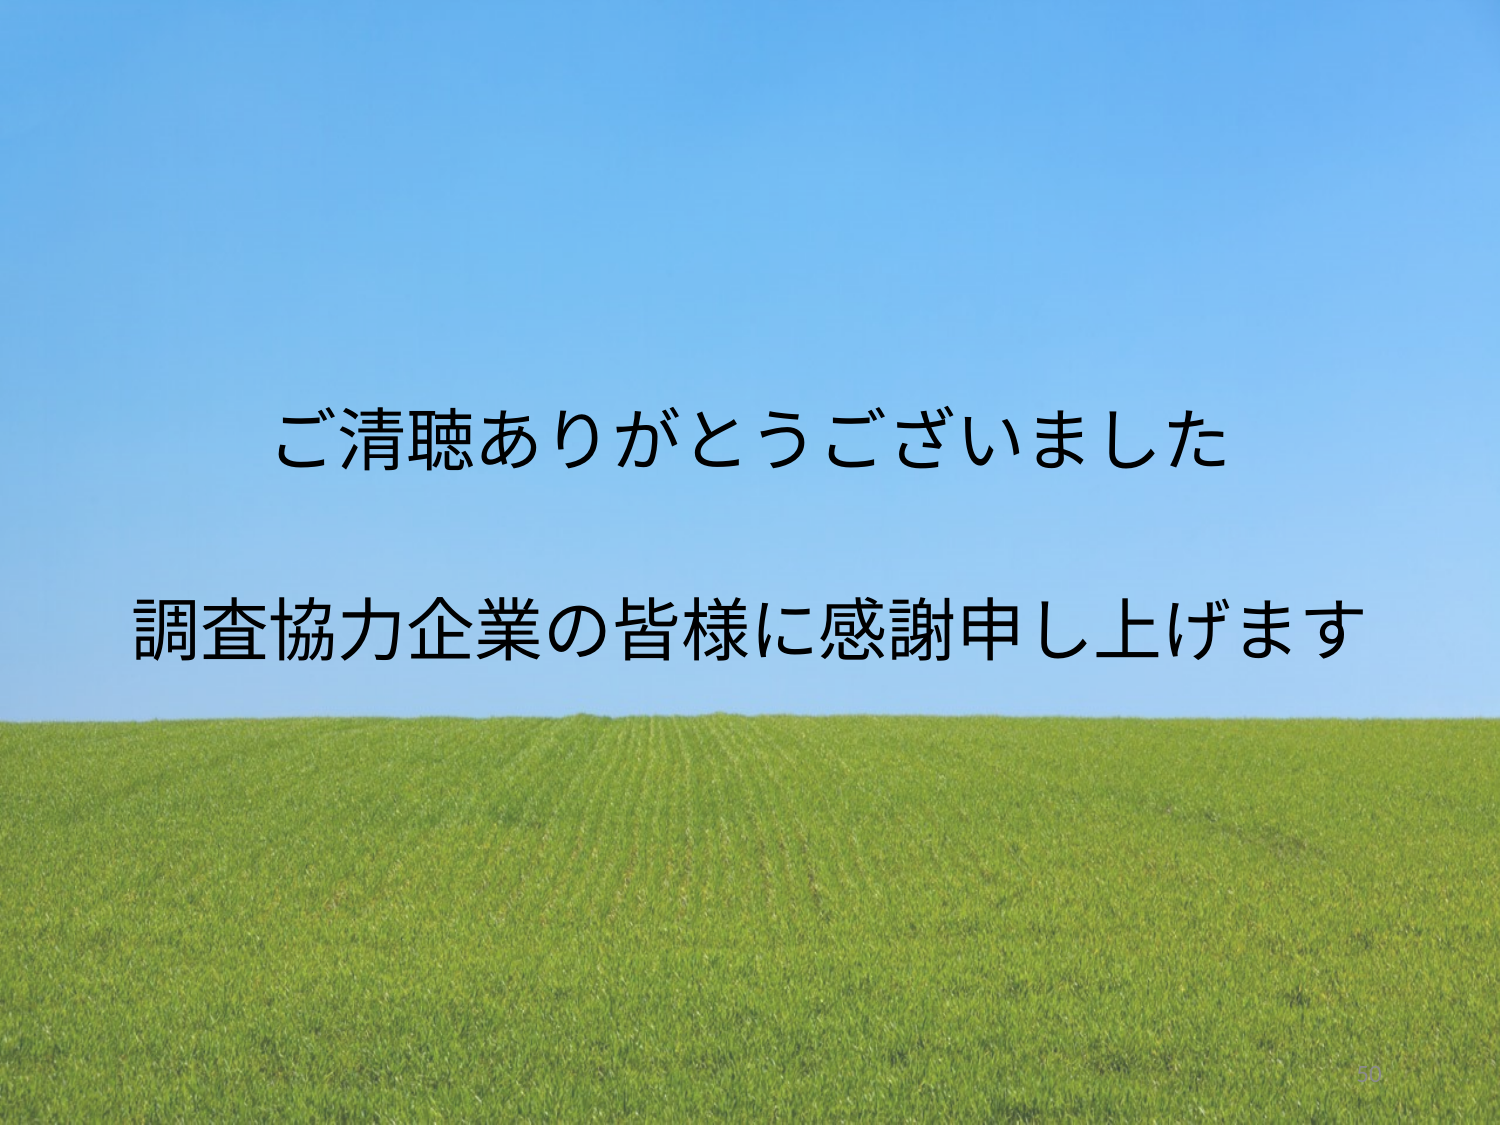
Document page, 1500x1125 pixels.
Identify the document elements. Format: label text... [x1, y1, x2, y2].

title ２章 日本の電力業界の問題 [0, 0, 1500, 1125]
list ご清聴ありがとうございました 調査協力企業の皆様に感謝申し上げます [103, 398, 1397, 727]
slide_number 50 [1059, 1042, 1397, 1103]
